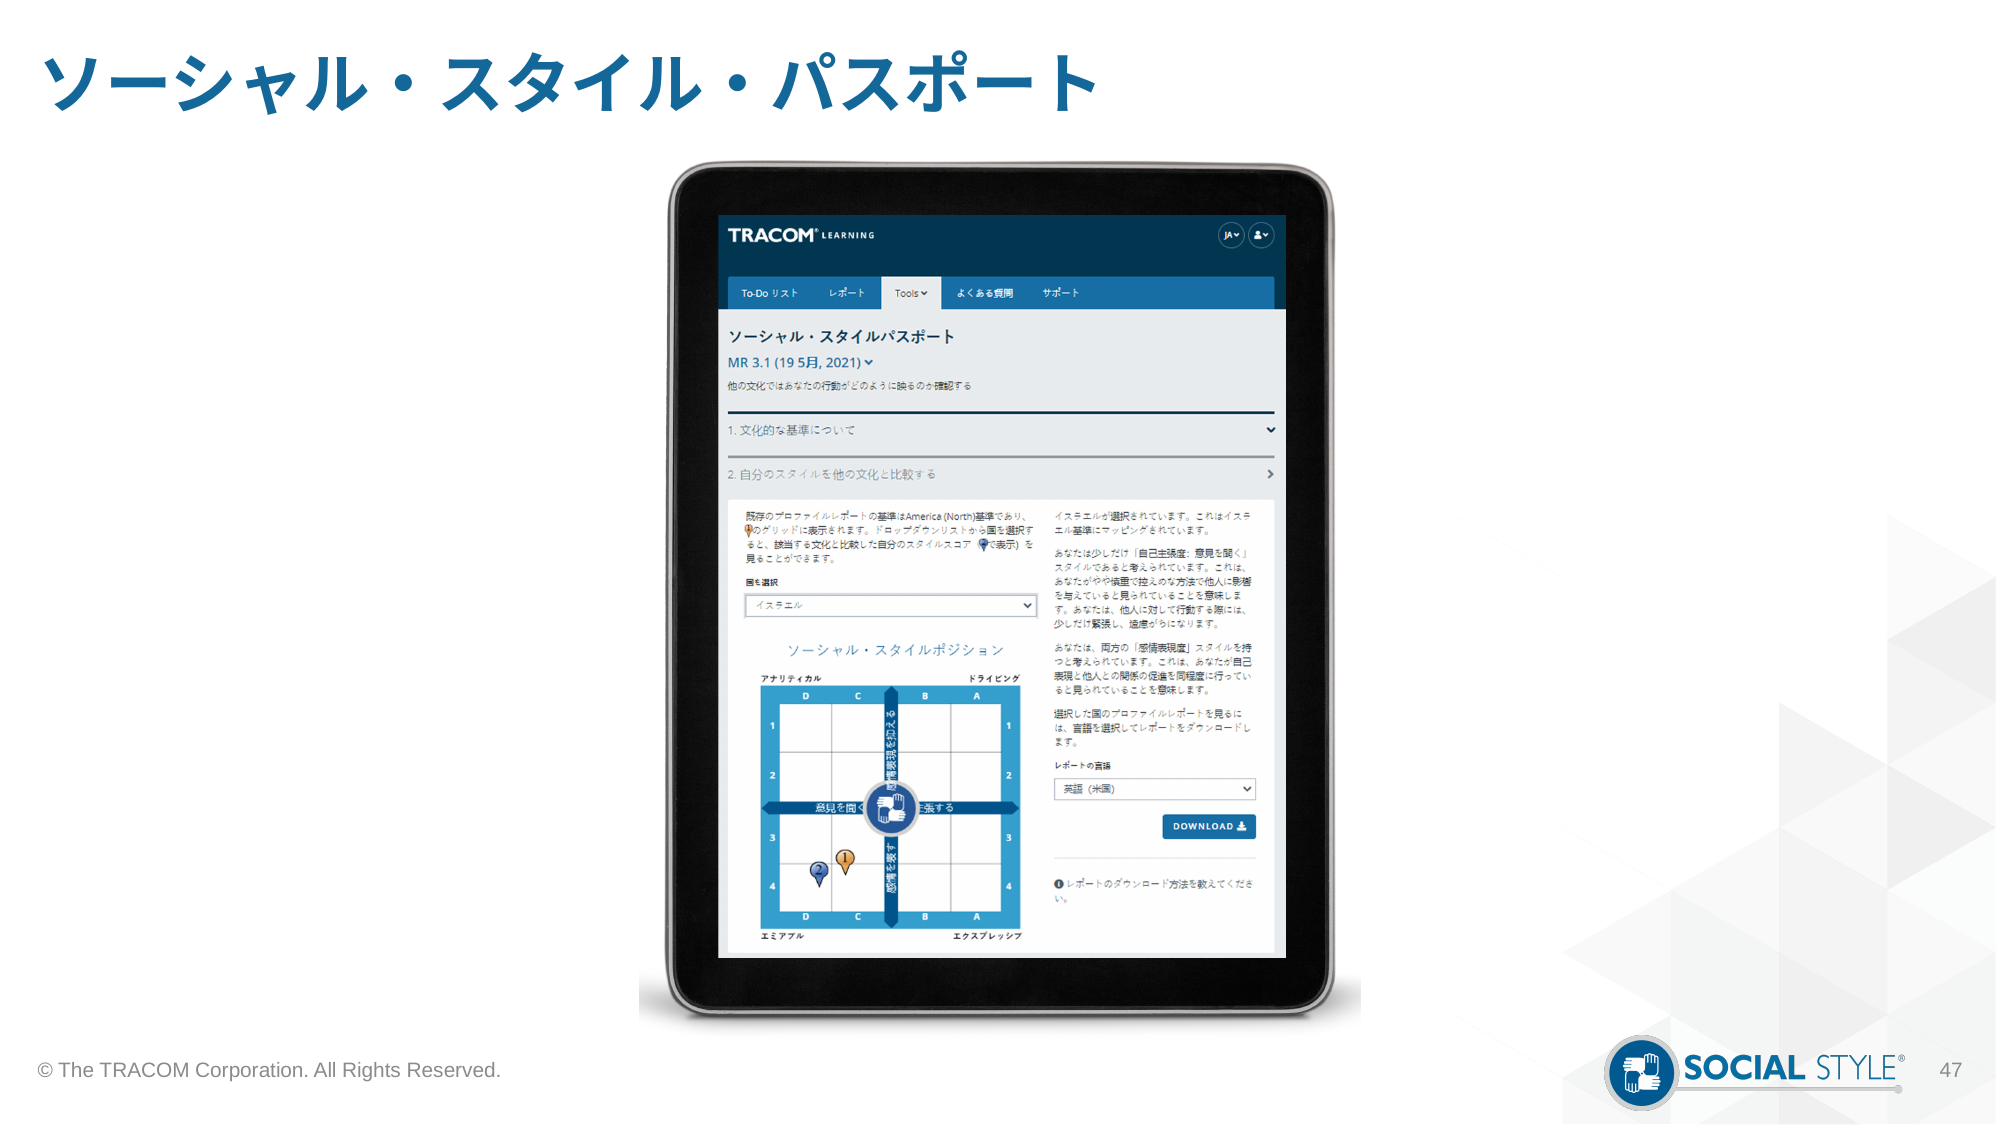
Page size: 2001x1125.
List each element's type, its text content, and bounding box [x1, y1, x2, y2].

picture [1604, 1103, 1905, 1111]
title ソーシャル・スタイル・パスポート [38, 0, 1434, 124]
picture [639, 138, 1361, 1042]
footer © The TRACOM Corporation. All Rights Reserved. [37, 1056, 1338, 1103]
slide_number 47 [1512, 1056, 1963, 1103]
picture [1604, 1035, 1905, 1056]
